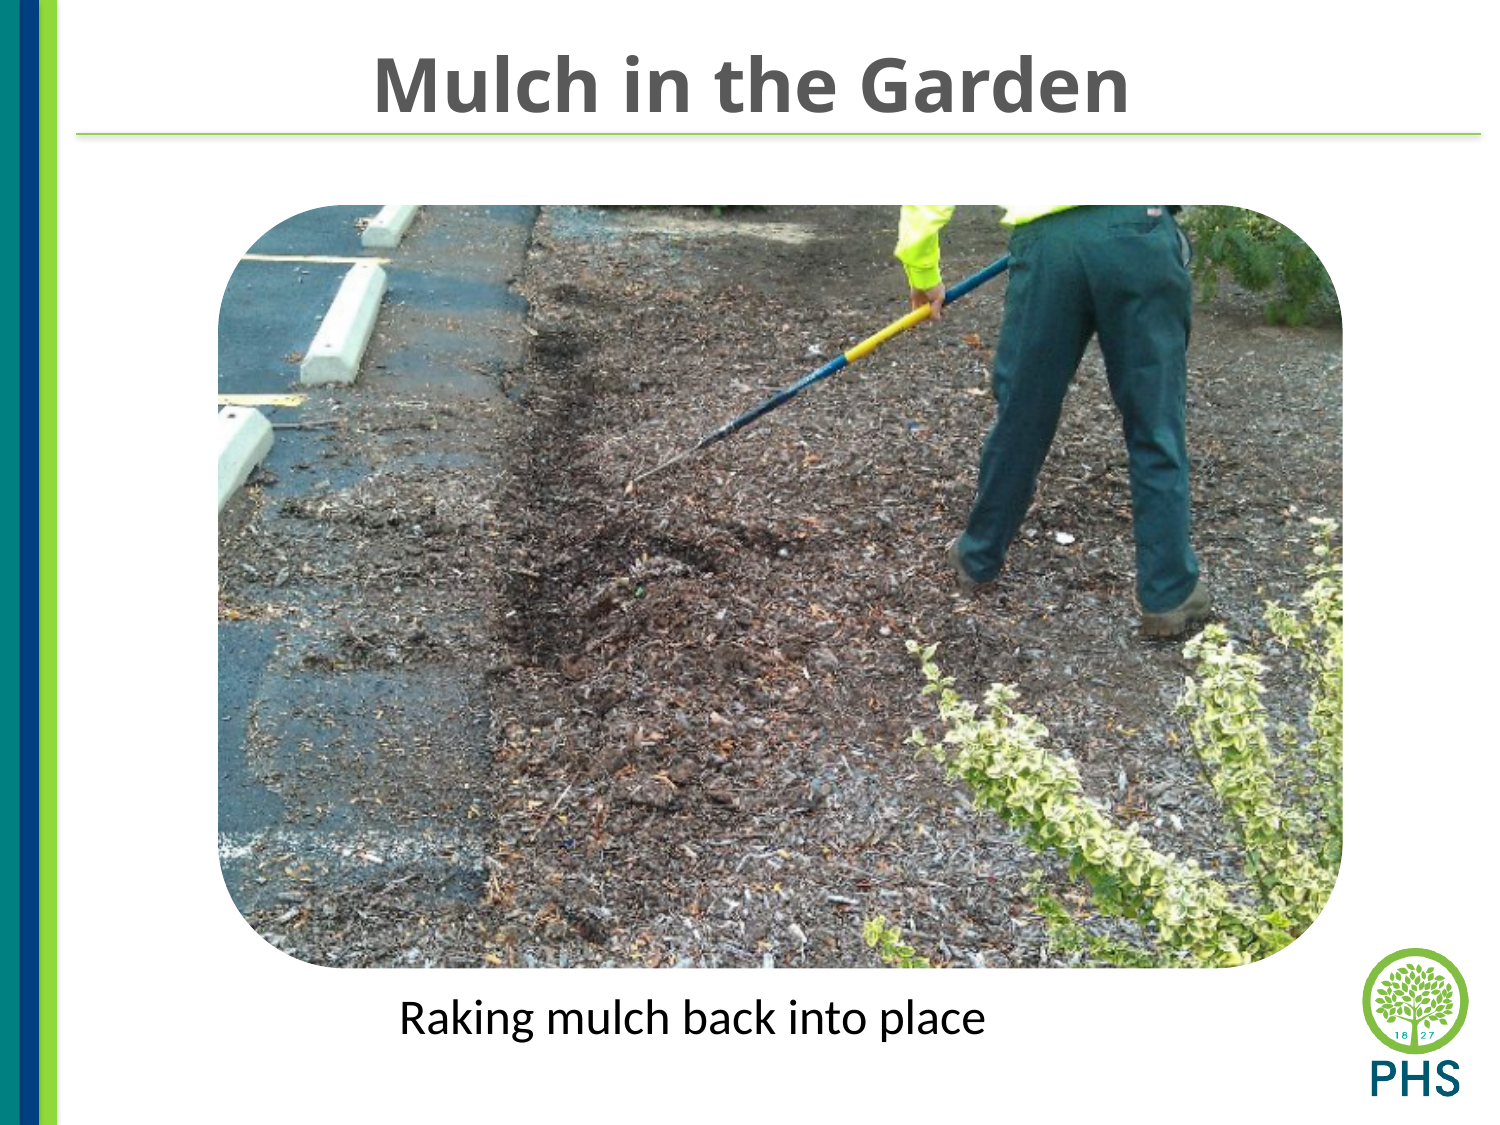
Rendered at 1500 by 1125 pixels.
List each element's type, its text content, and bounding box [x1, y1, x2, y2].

text_box Raking mulch back into place [384, 977, 1122, 1052]
picture [1359, 944, 1471, 1099]
picture [217, 204, 1343, 969]
subtitle Mulch in the Garden [114, 29, 1390, 131]
